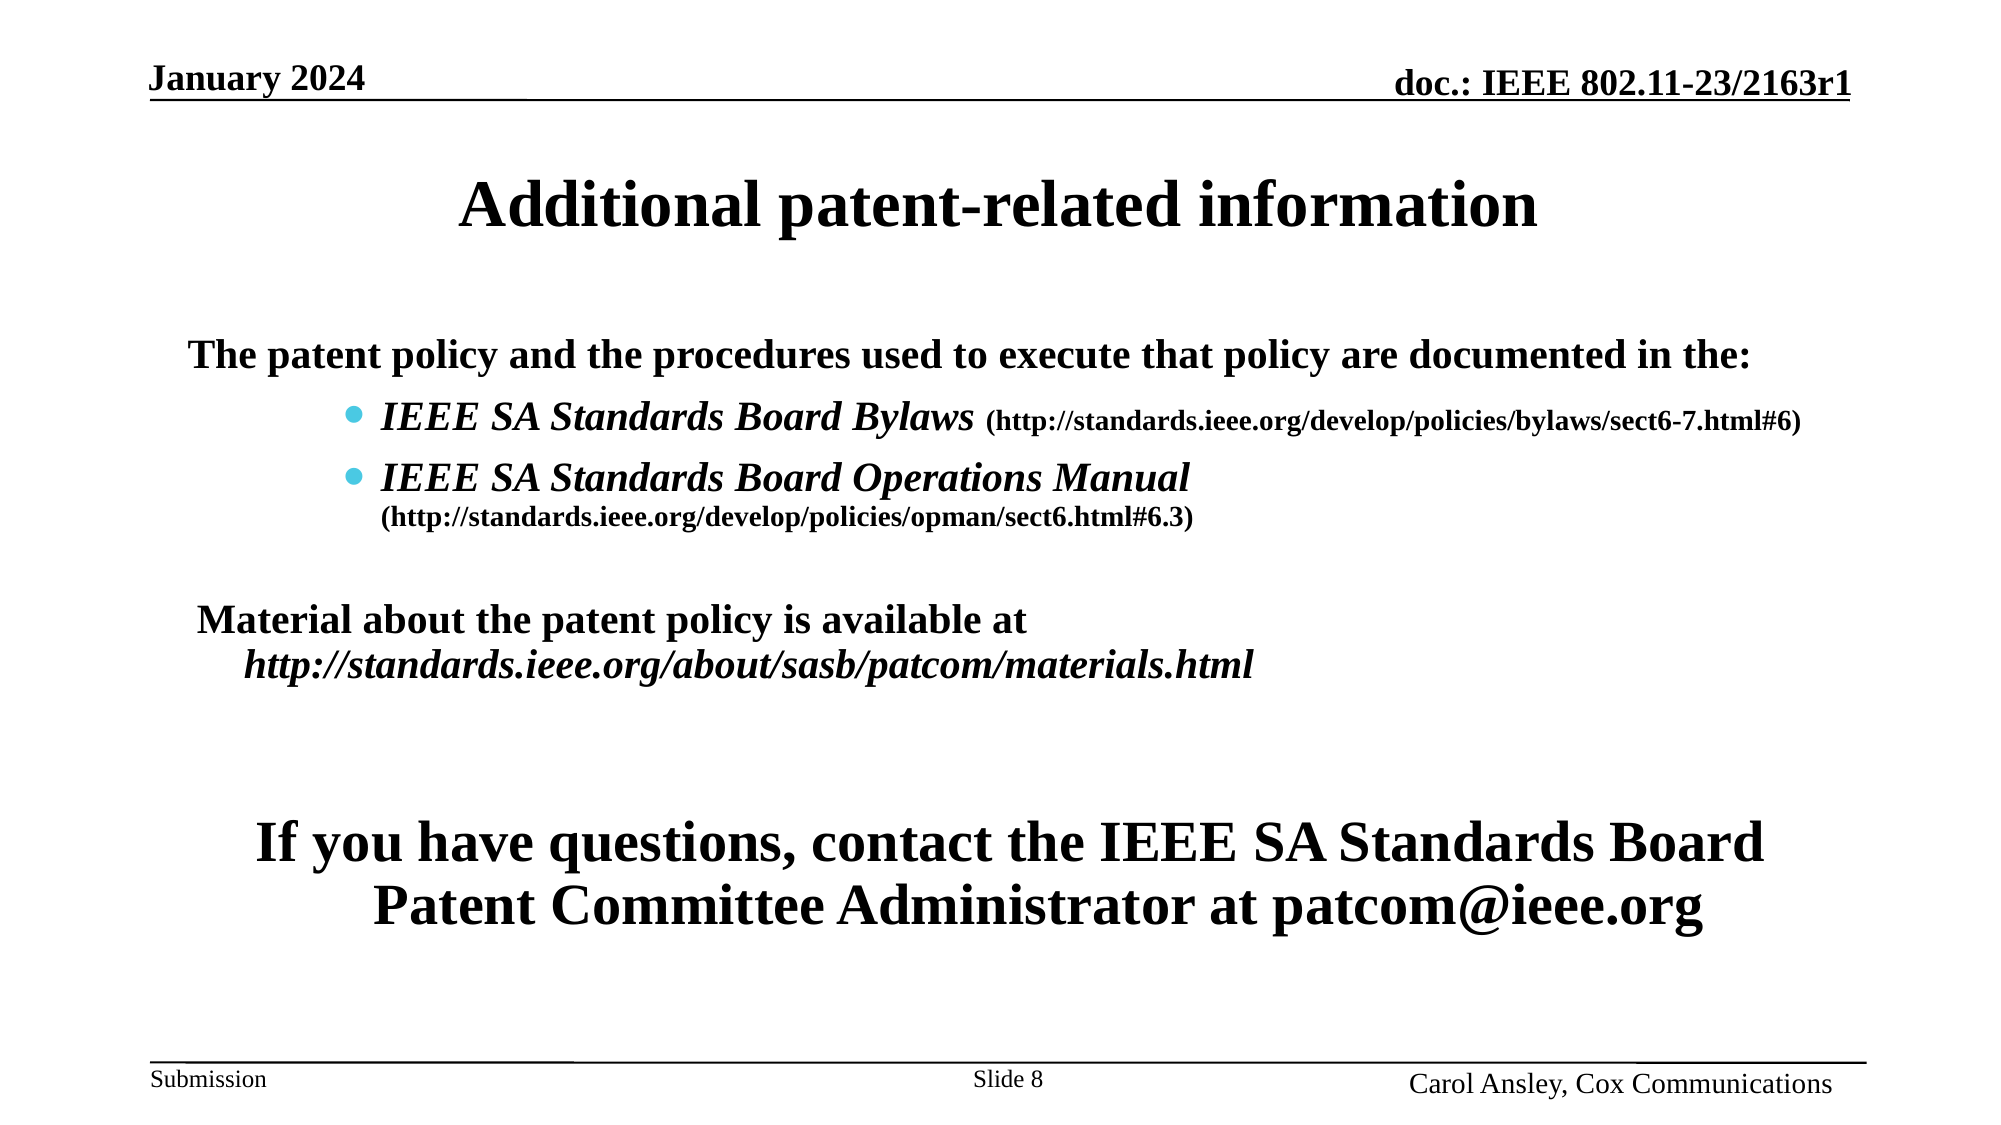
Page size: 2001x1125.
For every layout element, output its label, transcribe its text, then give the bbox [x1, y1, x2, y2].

title Additional patent-related information [149, 112, 1850, 288]
list The patent policy and the procedures used to execute that policy are documented in the: IEEE SA Standards Board Bylaws (http://standards.ieee.org/develop/policies/bylaws/sect6-7.html#6) IEEE SA Standards Board Operations Manual (http://standards.ieee.org/develop/policies/opman/sect6.html#6.3) Material about the patent policy is available at http://standards.ieee.org/about/sasb/patcom/materials.html If you have questions, contact the IEEE SA Standards Board Patent Committee Administrator at patcom@ieee.org [149, 324, 1850, 1000]
slide_number Slide 8 [950, 1061, 1067, 1123]
